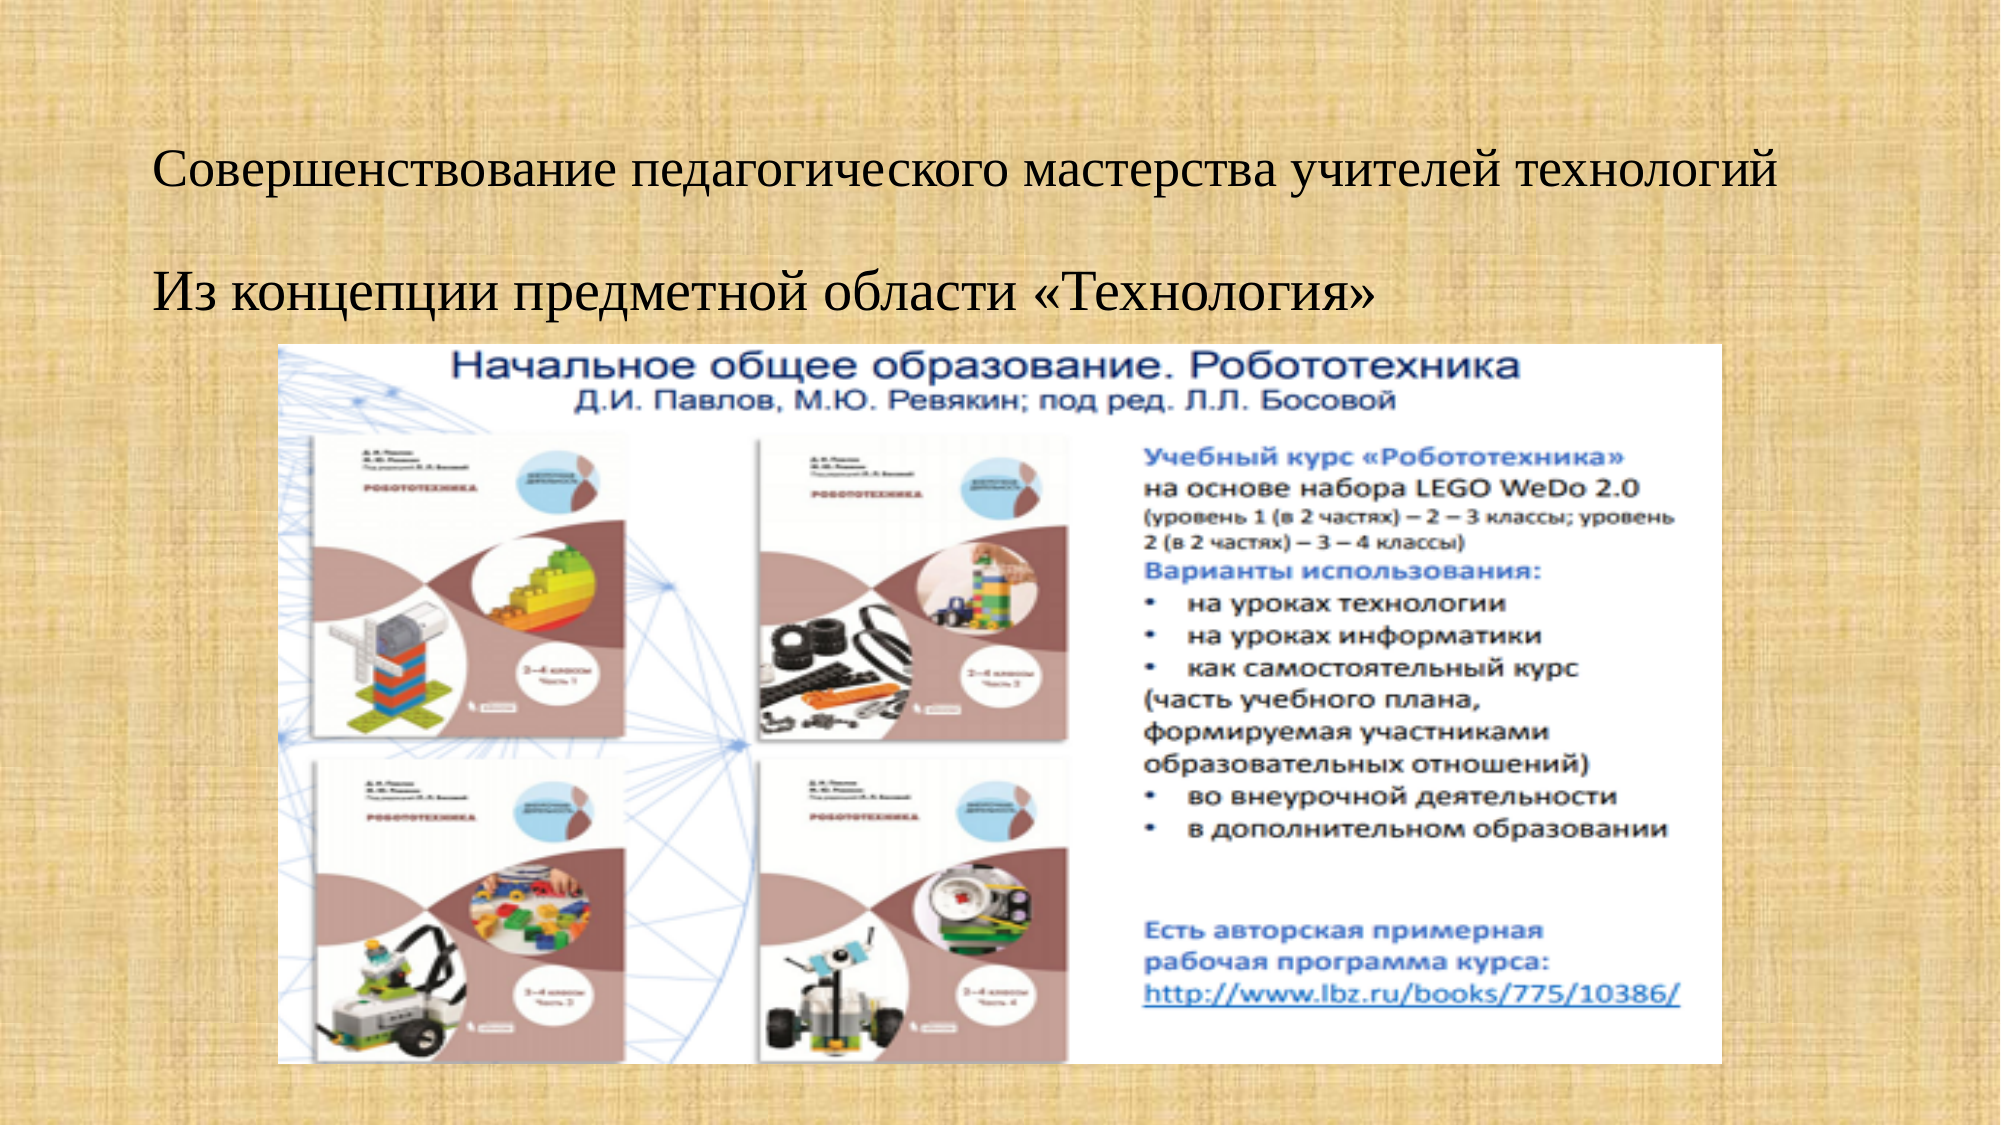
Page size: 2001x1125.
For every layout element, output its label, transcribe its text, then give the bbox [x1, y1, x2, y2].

picture [0, 0, 2001, 1125]
list Из концепции предметной области «Технология» [137, 252, 1782, 345]
title Совершенствование педагогического мастерства учителей технологий [137, 59, 1863, 278]
